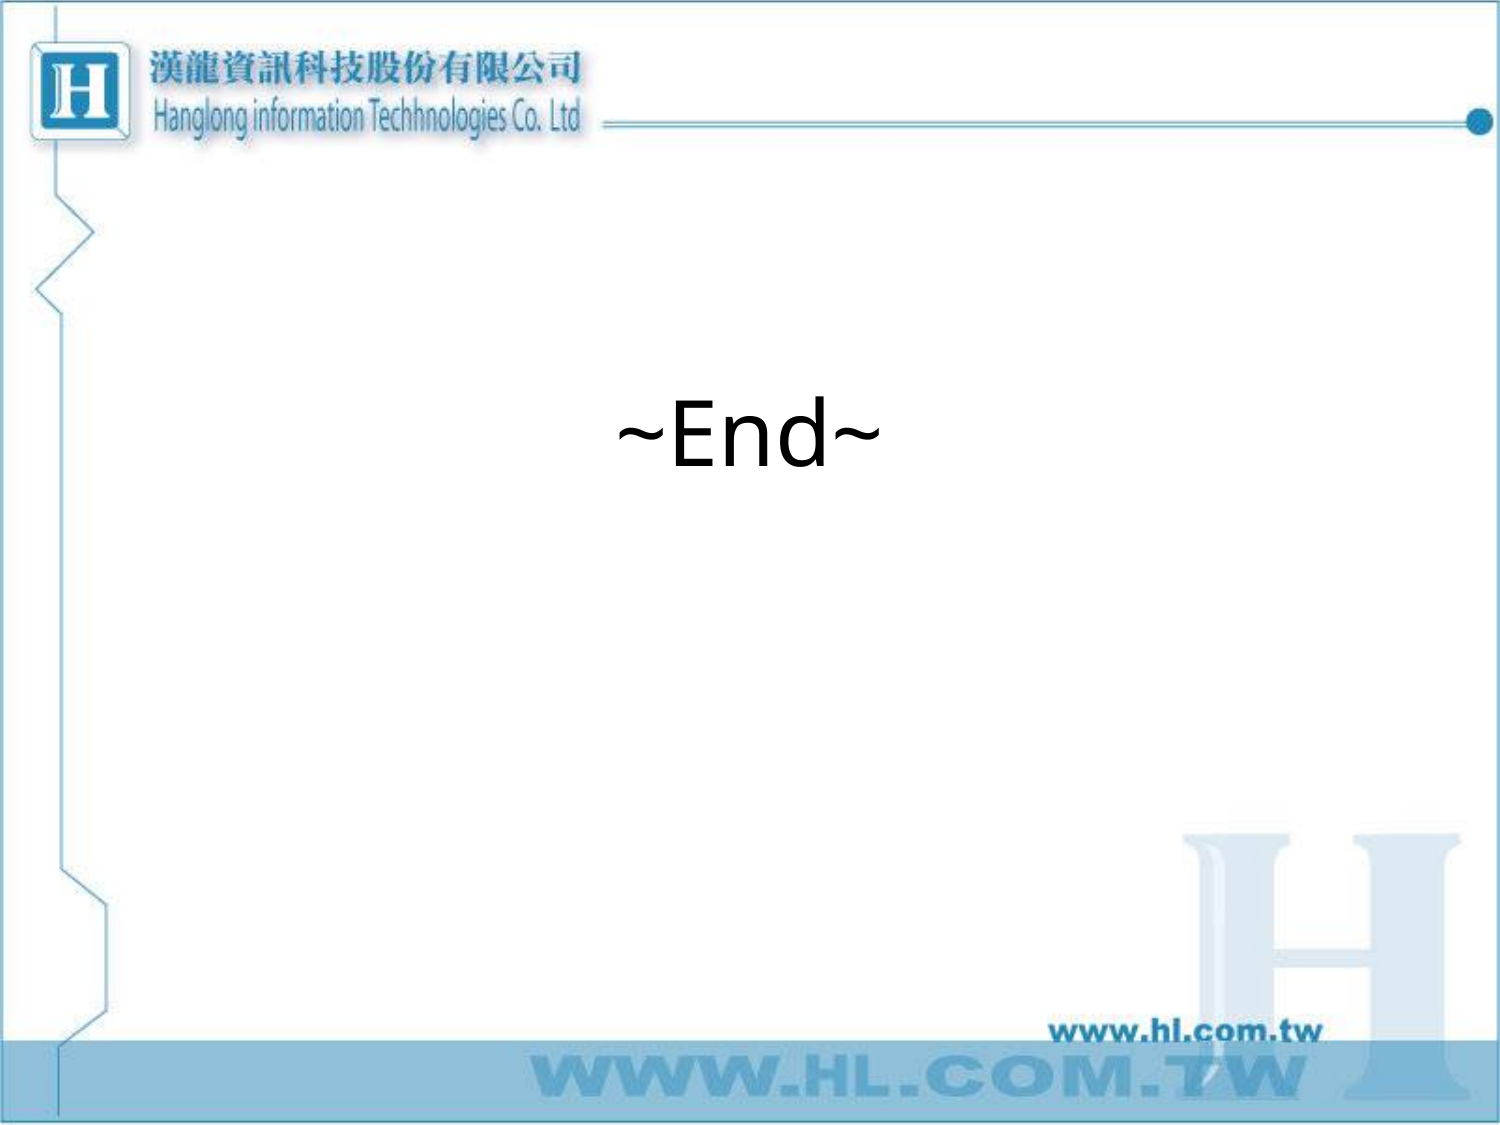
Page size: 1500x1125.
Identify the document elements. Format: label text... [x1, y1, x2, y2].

picture [0, 0, 1500, 1125]
title ~End~ [112, 349, 1388, 591]
